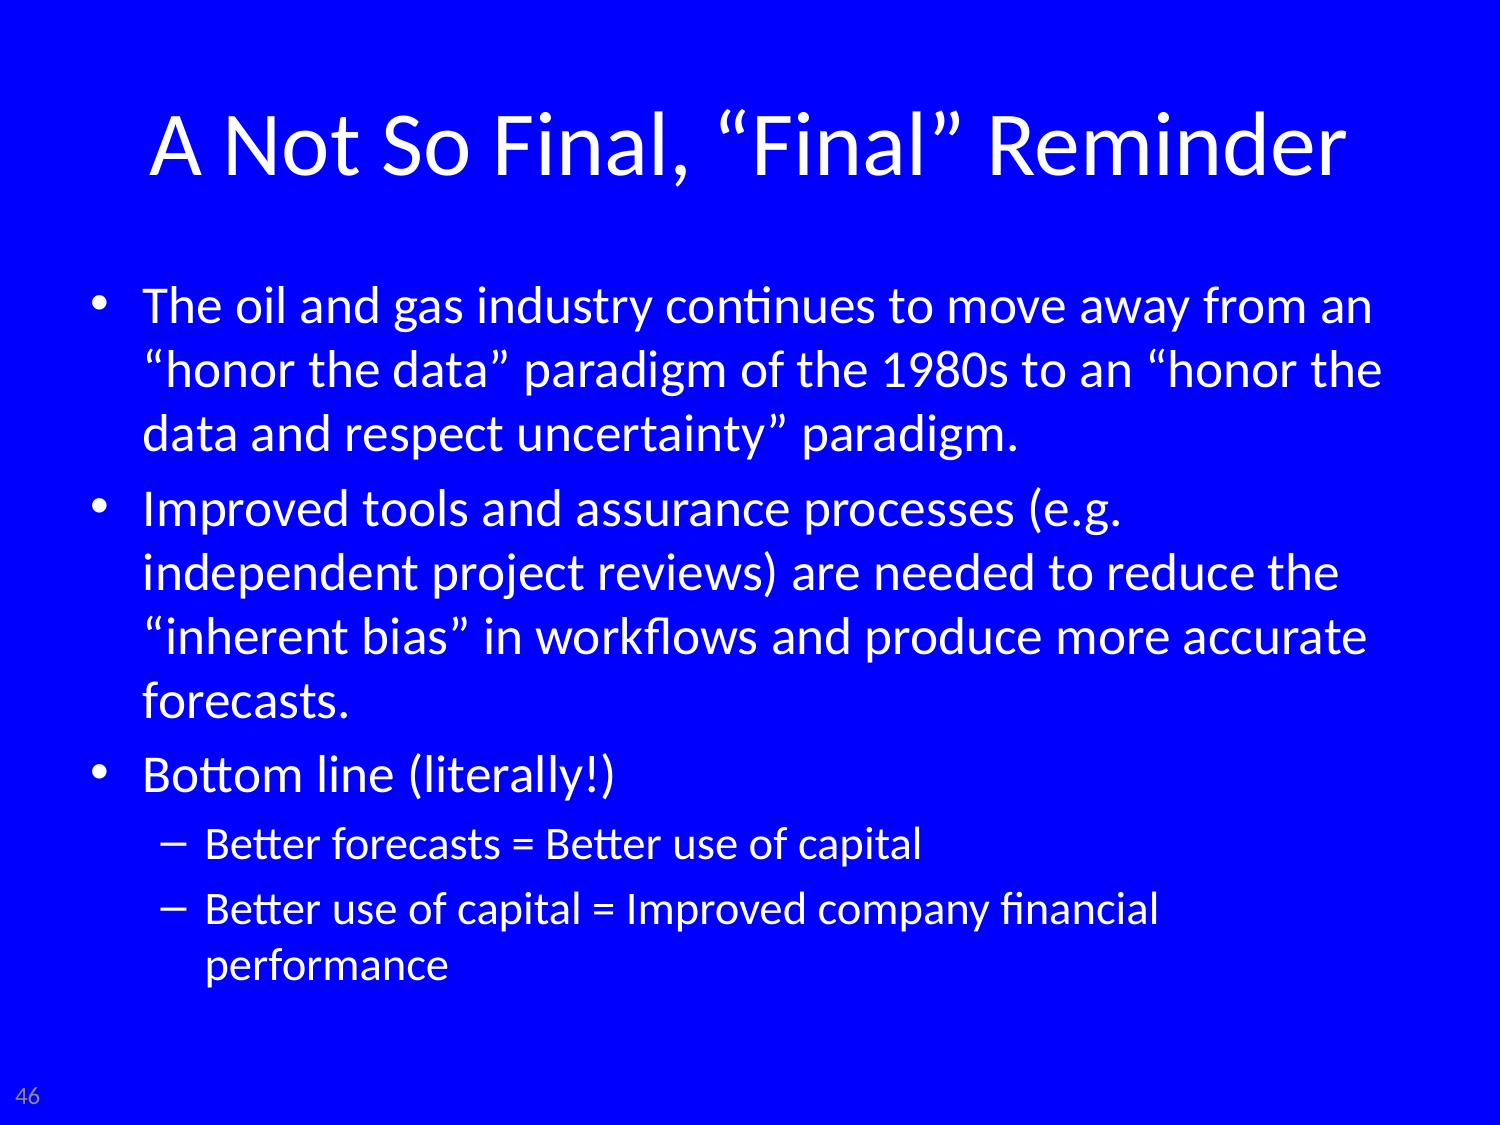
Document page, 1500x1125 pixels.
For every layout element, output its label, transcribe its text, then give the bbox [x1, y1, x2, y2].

title A Not So Final, “Final” Reminder [75, 45, 1425, 233]
list The oil and gas industry continues to move away from an “honor the data” paradigm of the 1980s to an “honor the data and respect uncertainty” paradigm. Improved tools and assurance processes (e.g. independent project reviews) are needed to reduce the “inherent bias” in workflows and produce more accurate forecasts. Bottom line (literally!) Better forecasts = Better use of capital Better use of capital = Improved company financial performance [75, 262, 1425, 1005]
slide_number 46 [0, 1065, 350, 1125]
